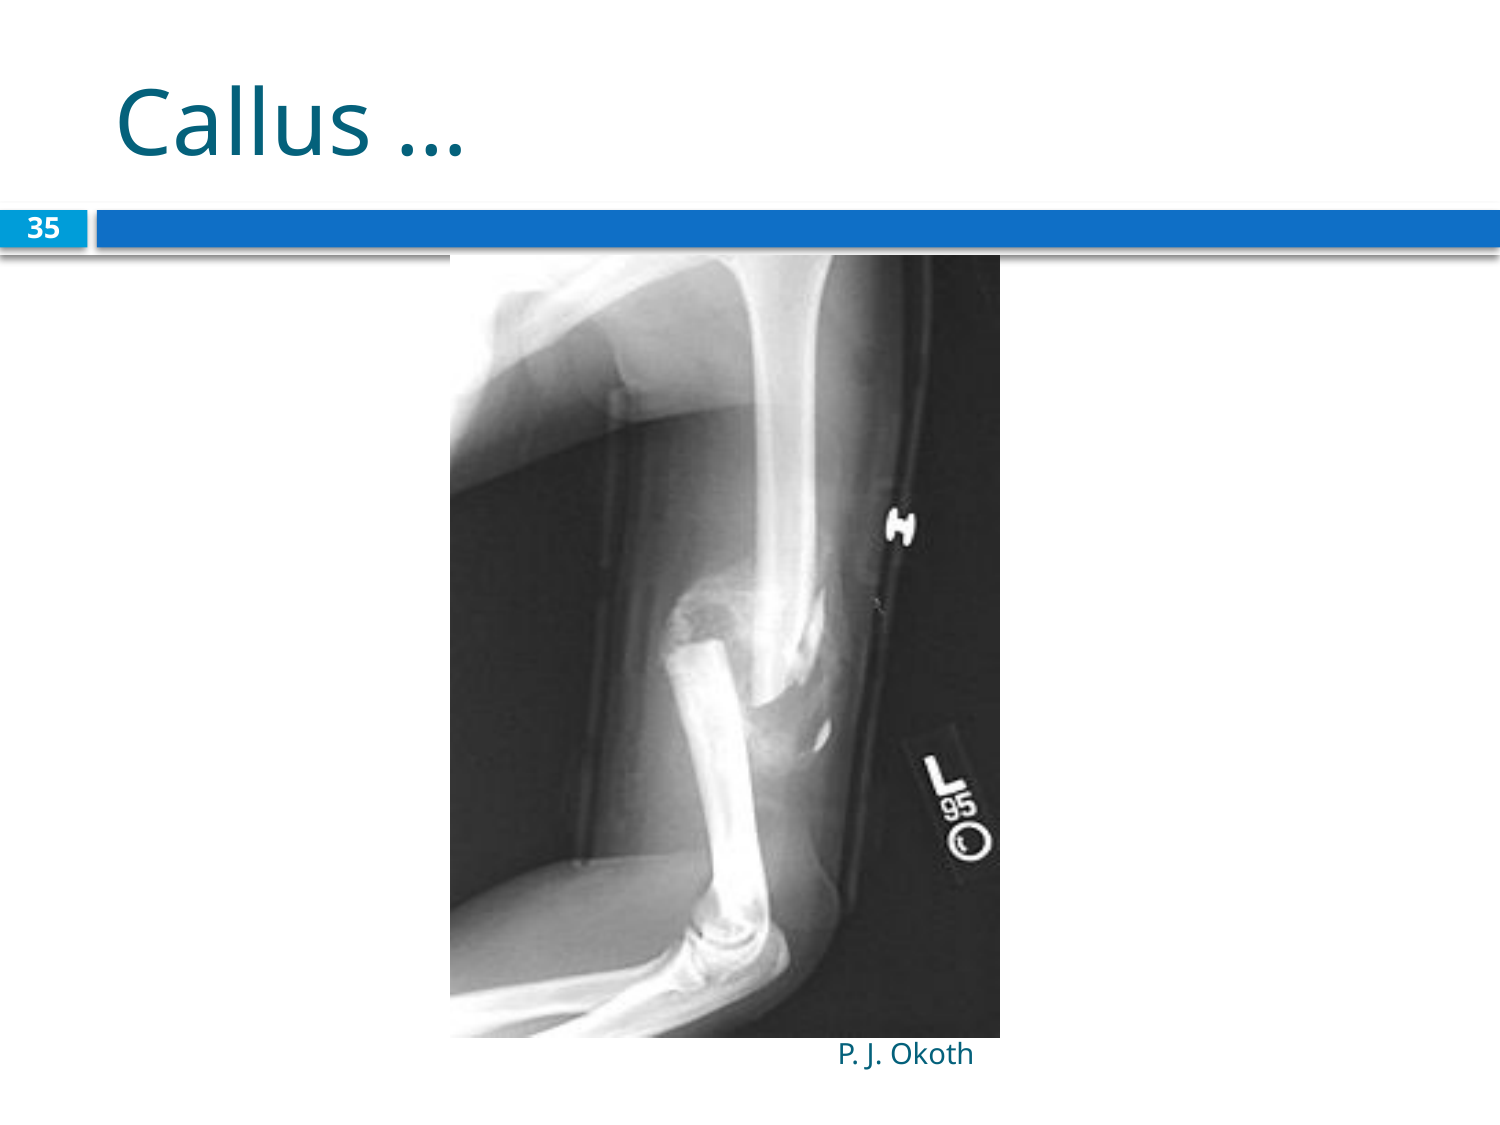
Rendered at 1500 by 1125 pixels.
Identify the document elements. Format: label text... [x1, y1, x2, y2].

footer P. J. Okoth [99, 1024, 990, 1085]
picture [449, 255, 1001, 1038]
title Callus … [99, 37, 1438, 200]
slide_number 35 [0, 208, 88, 249]
